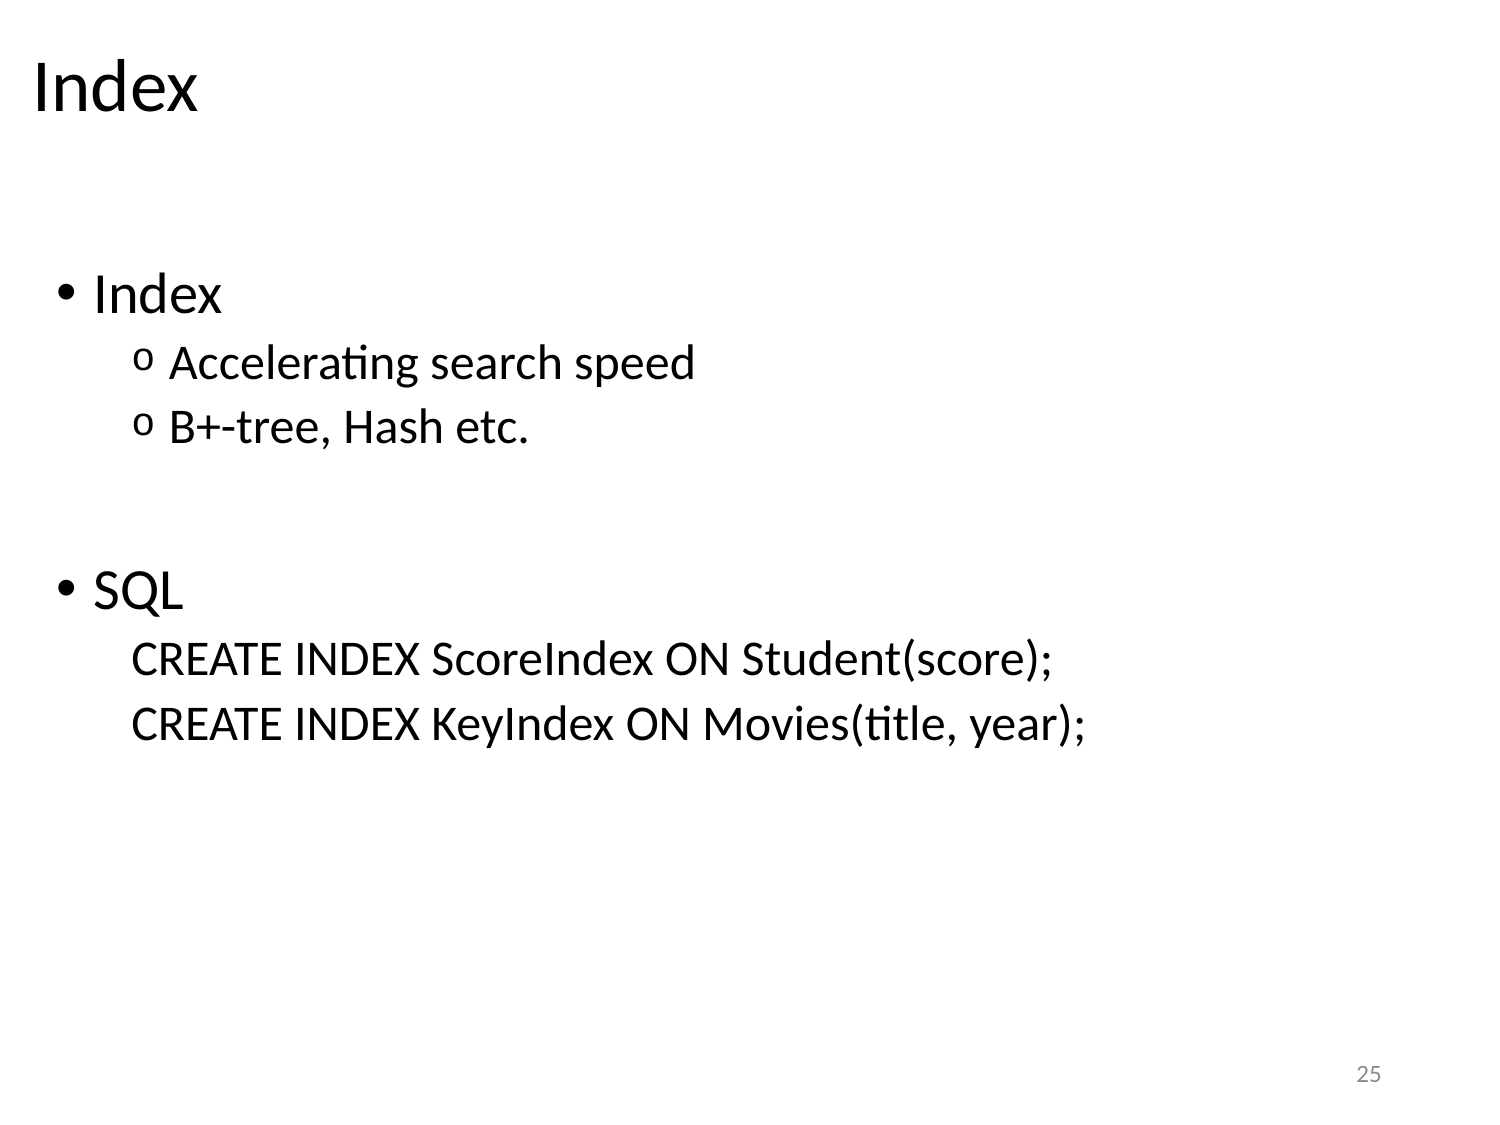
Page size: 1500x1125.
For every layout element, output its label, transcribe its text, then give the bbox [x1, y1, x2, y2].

title Index [17, 12, 1483, 161]
list Index Accelerating search speed B+-tree, Hash etc. SQL CREATE INDEX ScoreIndex ON Student(score); CREATE INDEX KeyIndex ON Movies(title, year); [41, 255, 1459, 1012]
slide_number 25 [1059, 1042, 1397, 1103]
